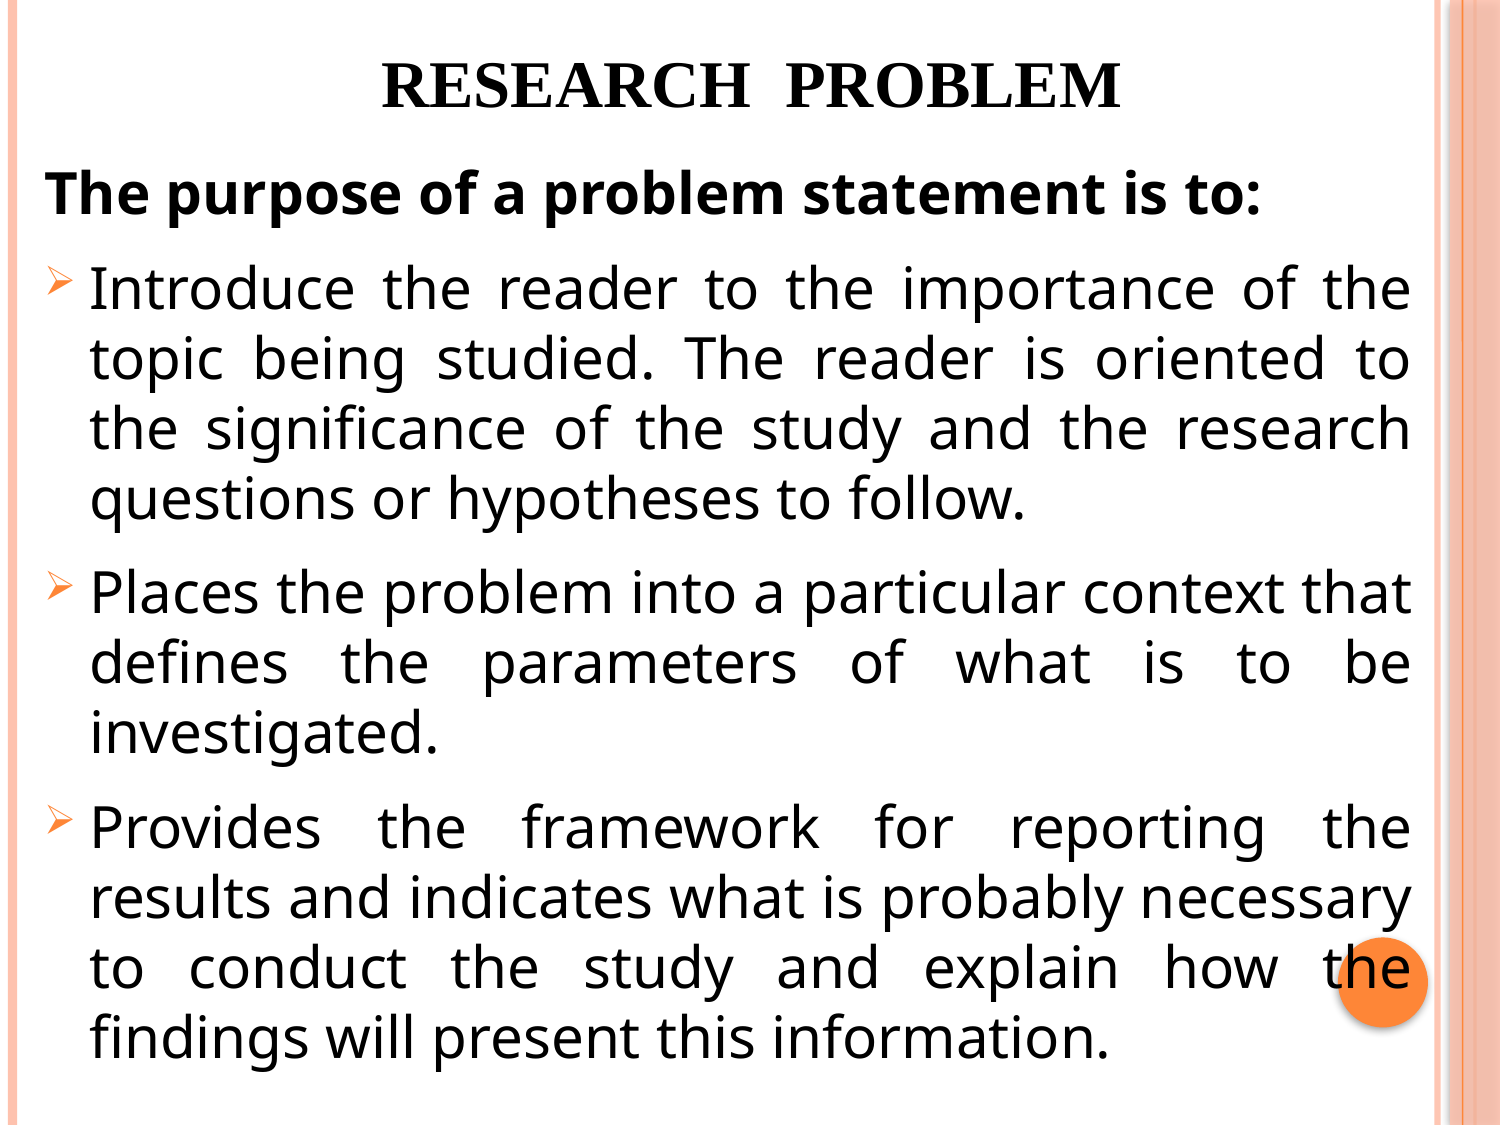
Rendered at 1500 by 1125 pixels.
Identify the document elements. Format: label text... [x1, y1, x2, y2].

list The purpose of a problem statement is to: Introduce the reader to the importance of the topic being studied. The reader is oriented to the significance of the study and the research questions or hypotheses to follow. Places the problem into a particular context that defines the parameters of what is to be investigated. Provides the framework for reporting the results and indicates what is probably necessary to conduct the study and explain how the findings will present this information. [29, 149, 1428, 1125]
text_box RESEARCH PROBLEM [77, 11, 1428, 149]
